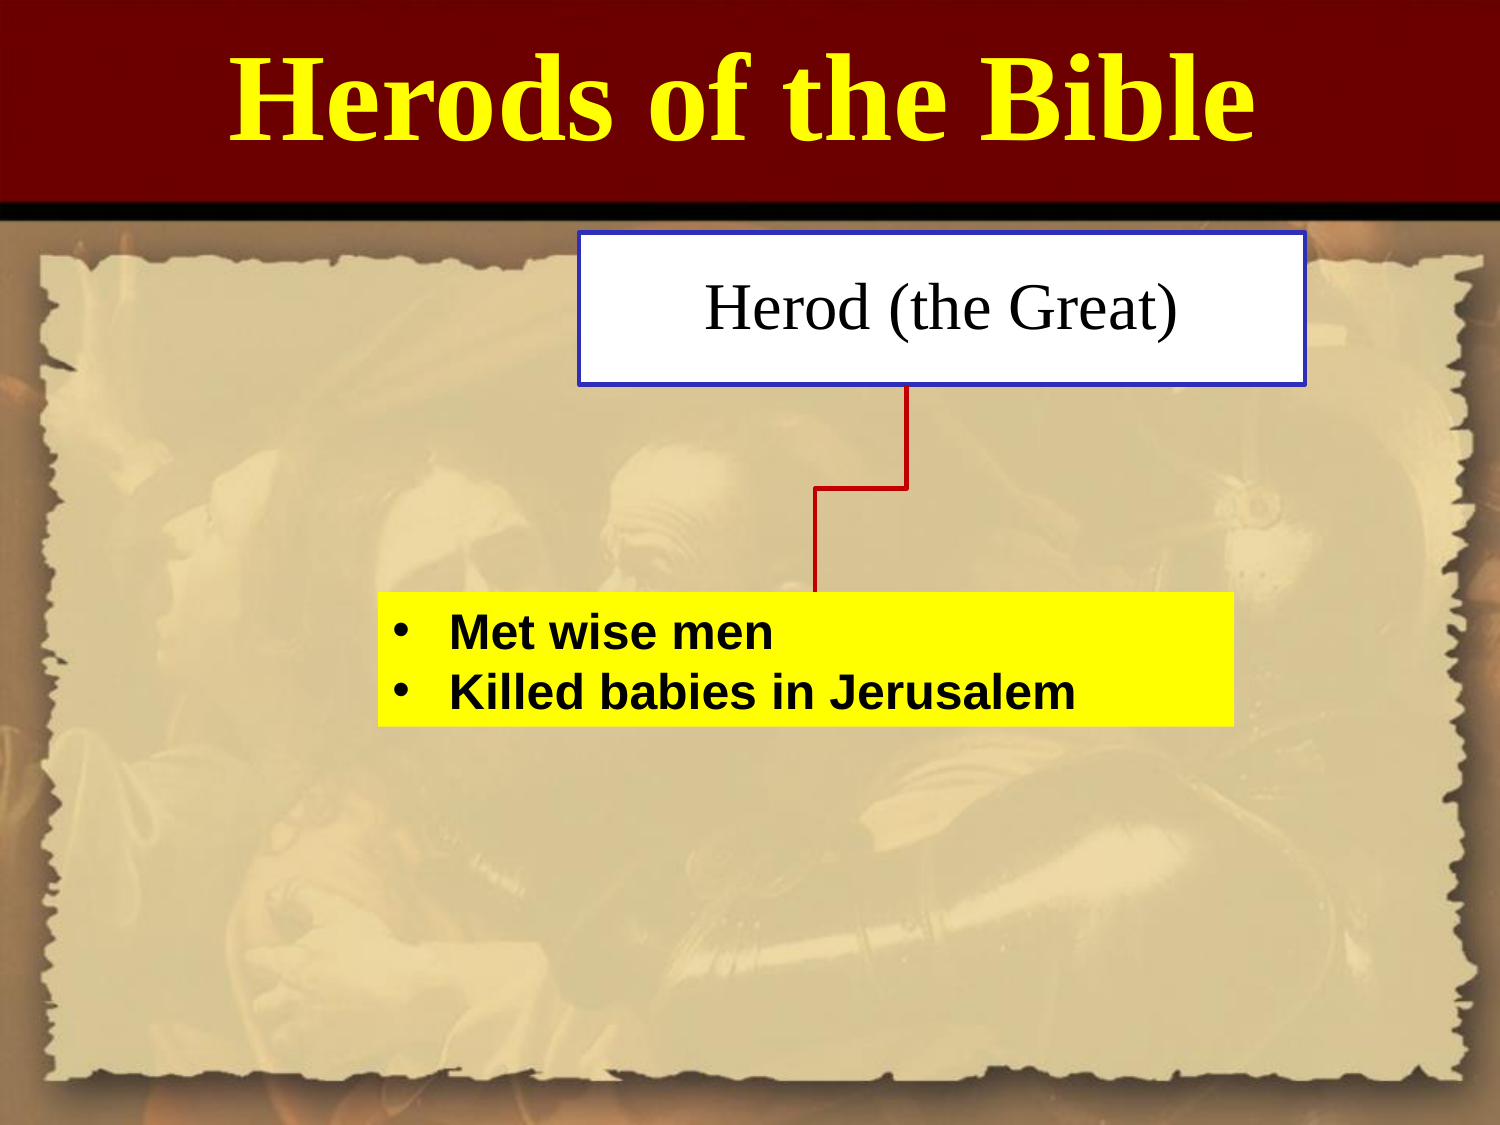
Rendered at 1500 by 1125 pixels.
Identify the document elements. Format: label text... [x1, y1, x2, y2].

picture [0, 0, 1500, 1125]
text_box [377, 385, 1235, 729]
text_box Herods of the Bible [81, 24, 1406, 175]
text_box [578, 232, 1306, 398]
